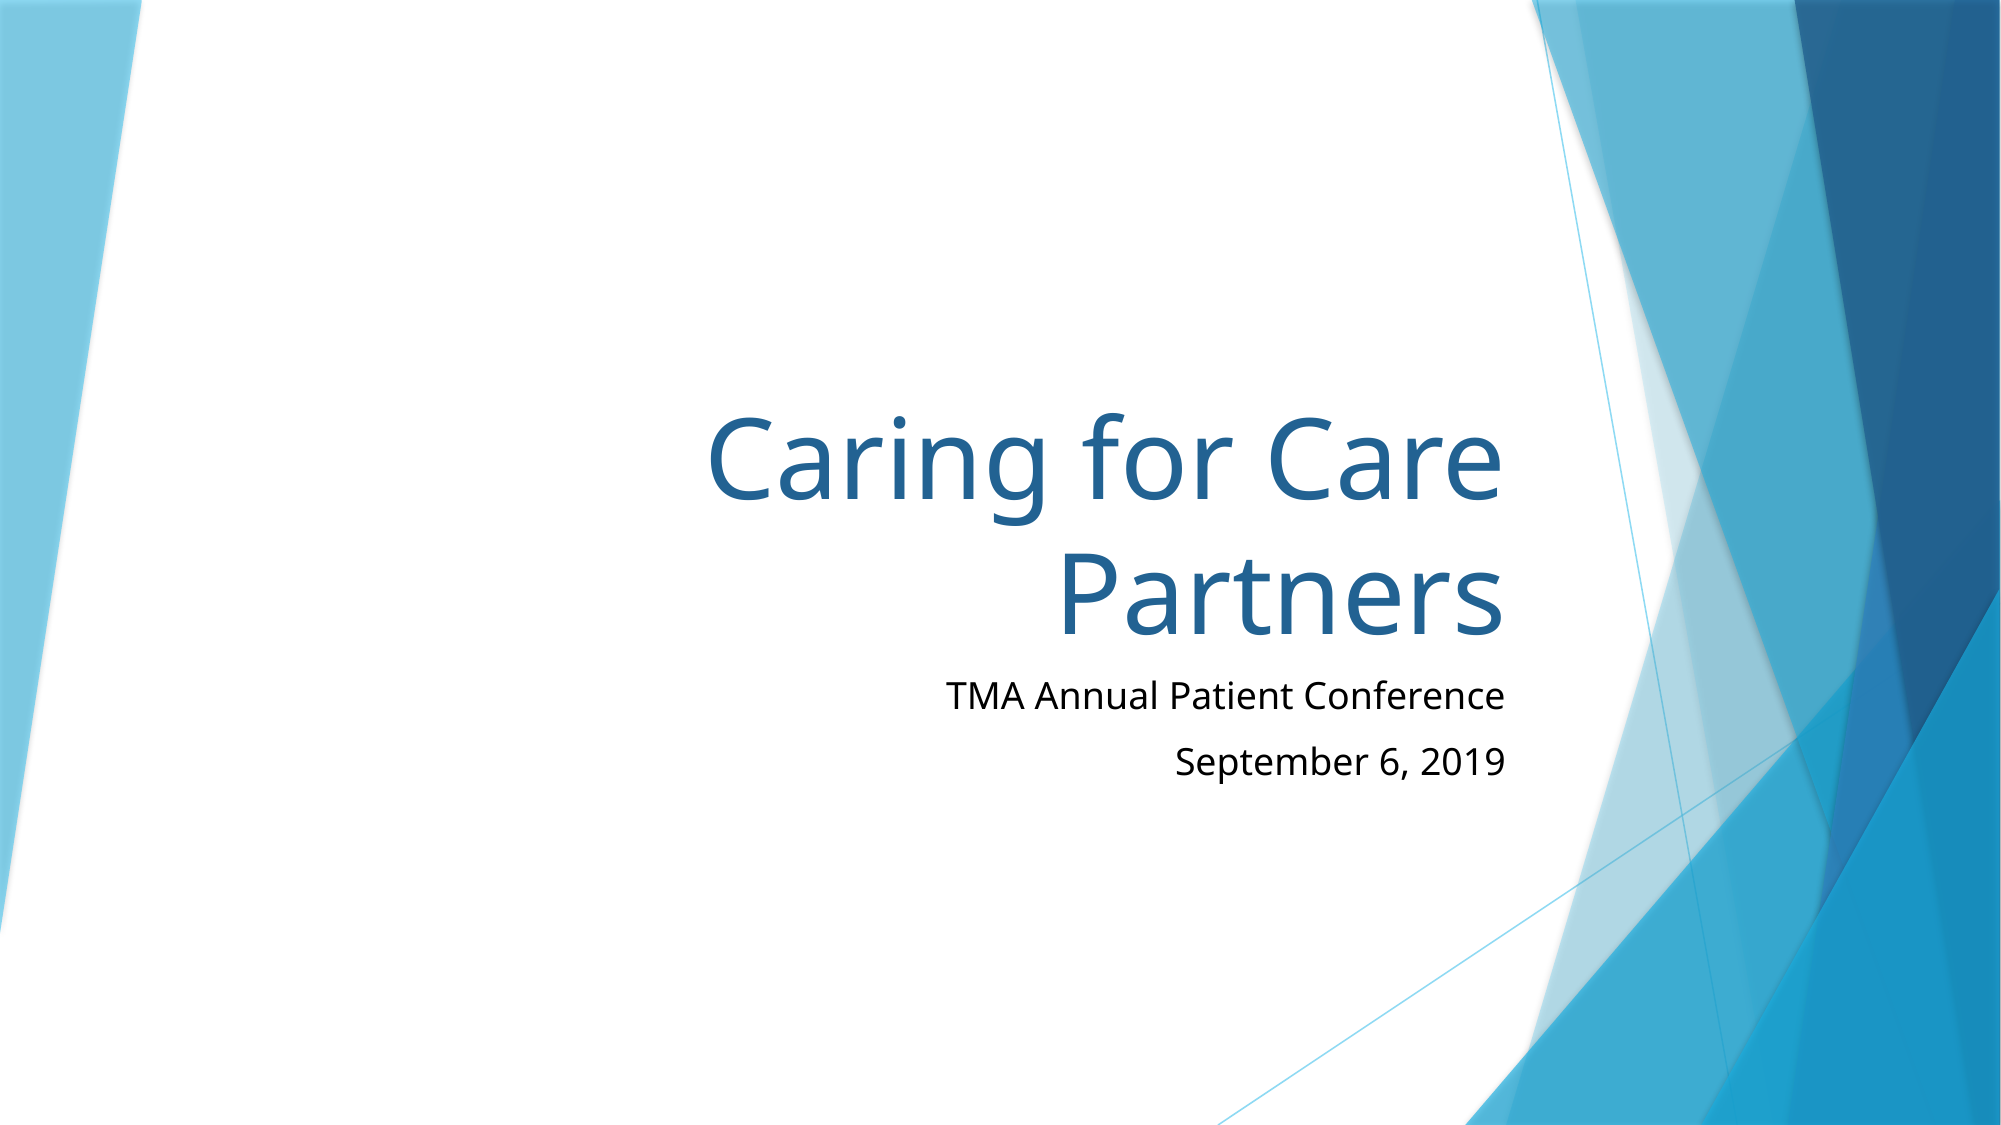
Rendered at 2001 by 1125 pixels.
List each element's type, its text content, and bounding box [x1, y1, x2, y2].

title Caring for Care Partners [247, 394, 1522, 664]
subtitle TMA Annual Patient Conference September 6, 2019 [247, 664, 1522, 845]
